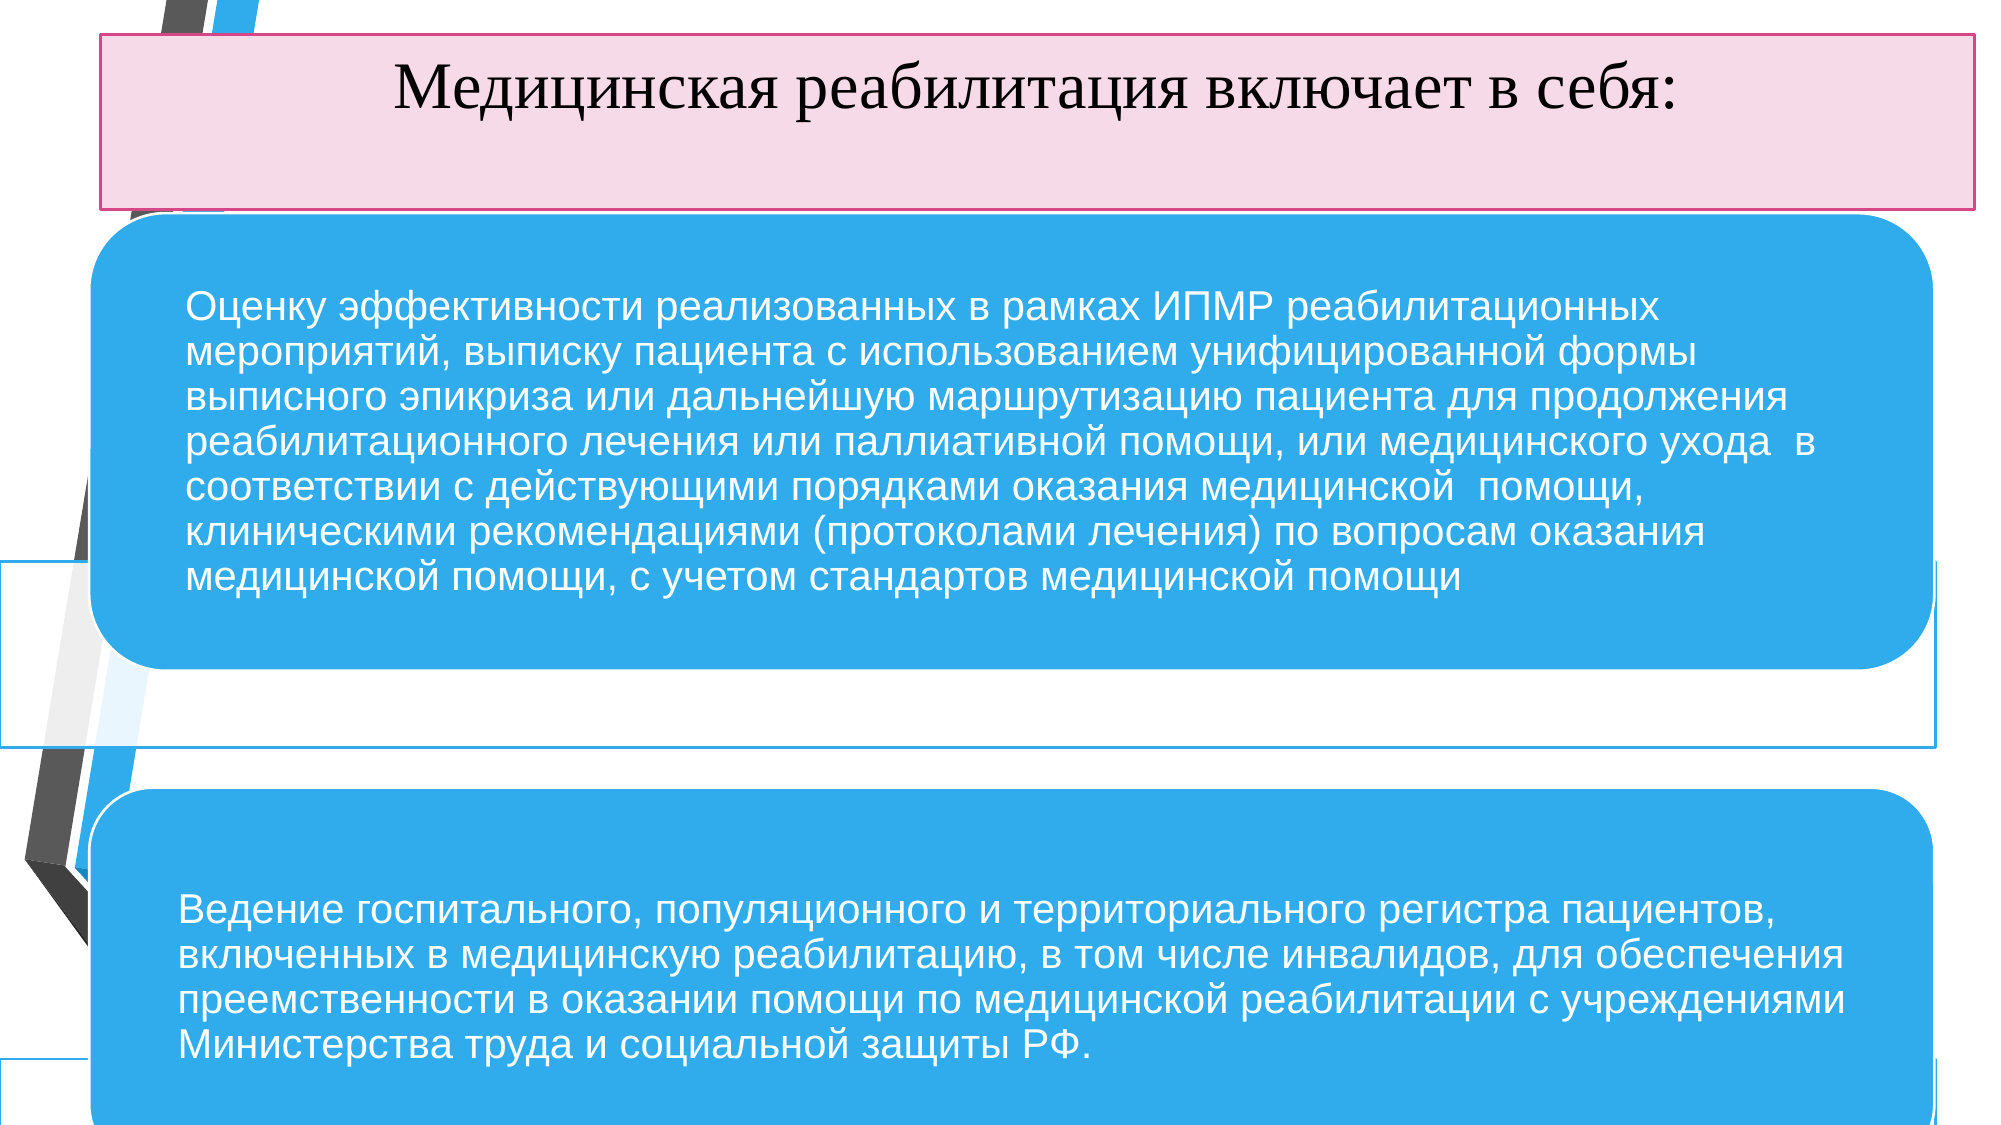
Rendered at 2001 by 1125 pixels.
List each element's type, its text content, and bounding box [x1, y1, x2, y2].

title Медицинская реабилитация включает в себя: [99, 33, 1976, 211]
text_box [0, 203, 1936, 1125]
